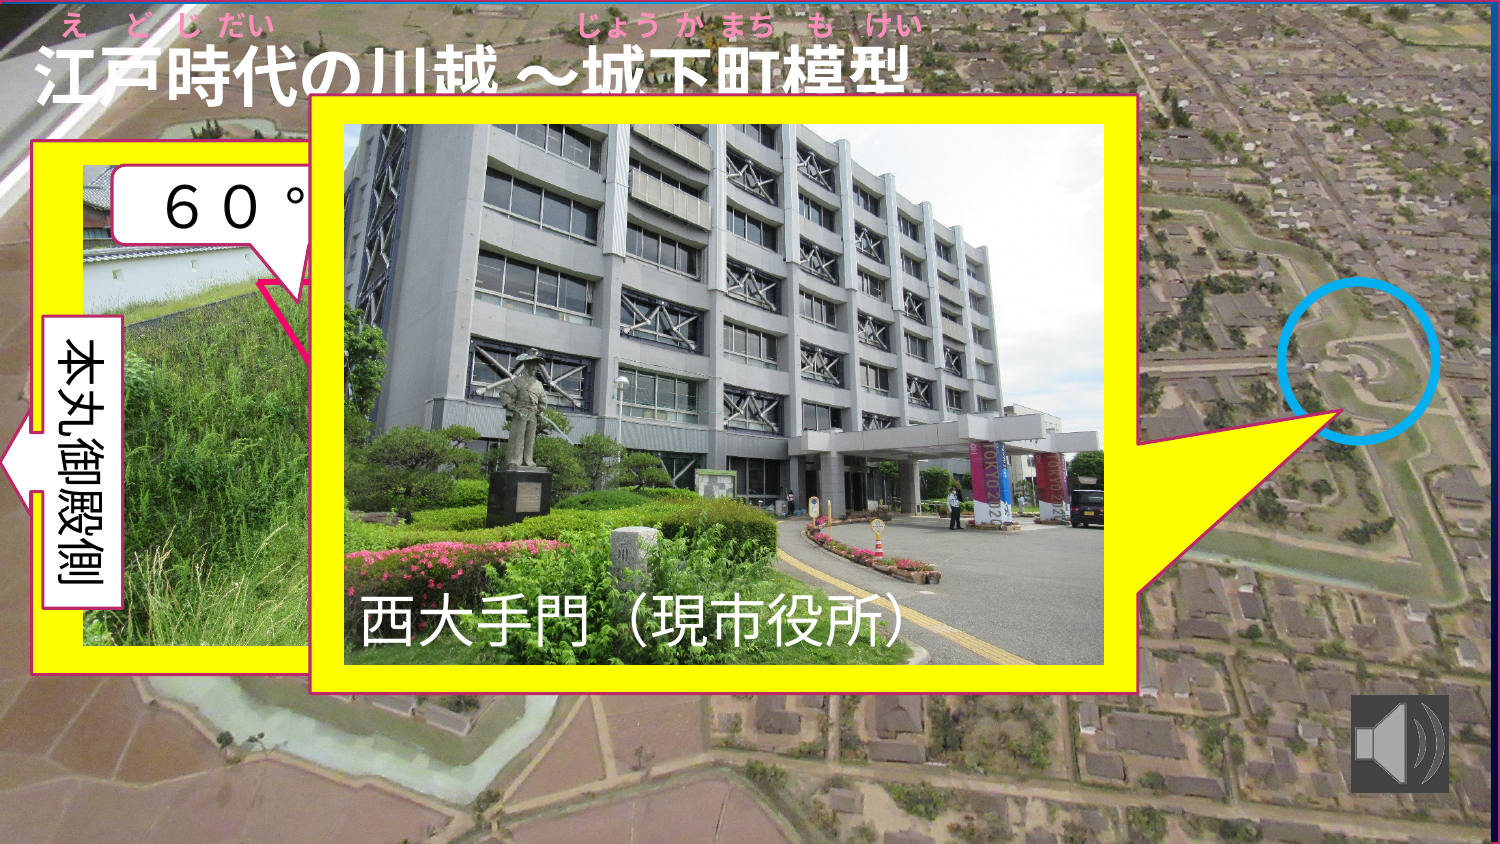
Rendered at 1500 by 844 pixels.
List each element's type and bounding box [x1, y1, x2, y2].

text_box [31, 140, 814, 743]
text_box [257, 281, 300, 425]
picture [0, 4, 1491, 844]
text_box [309, 94, 1139, 694]
